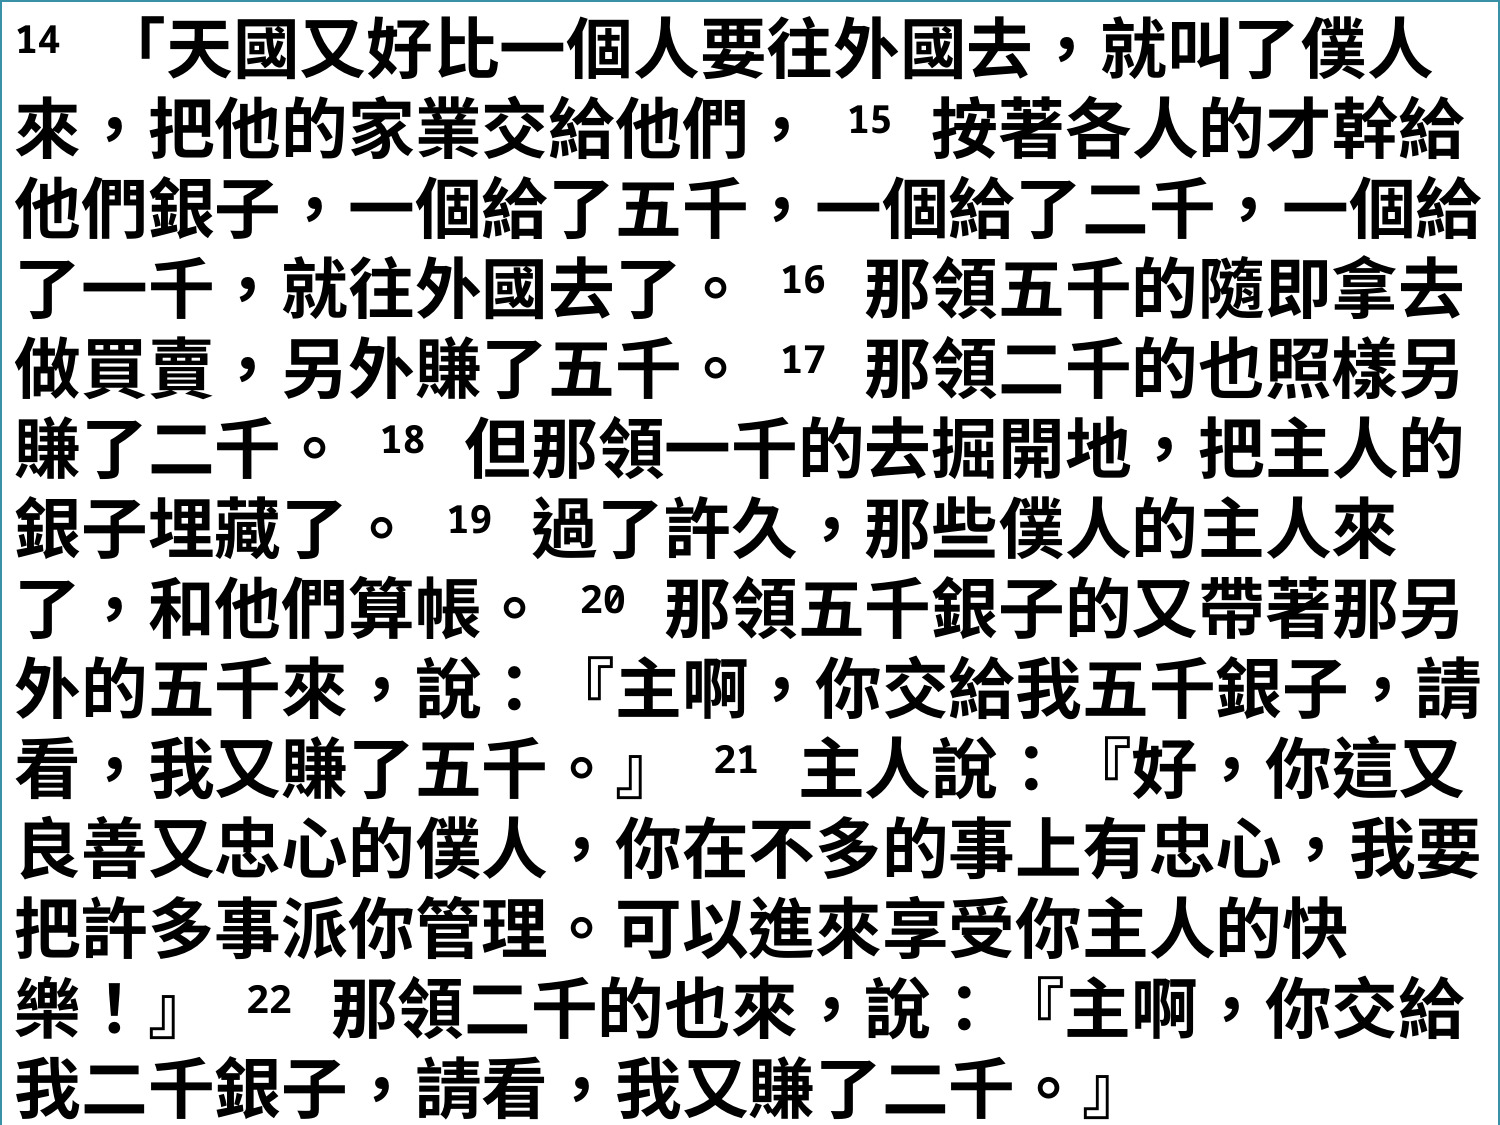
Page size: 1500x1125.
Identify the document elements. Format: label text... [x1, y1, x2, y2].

text_box 14 「天國又好比一個人要往外國去，就叫了僕人來，把他的家業交給他們， 15 按著各人的才幹給他們銀子，一個給了五千，一個給了二千，一個給了一千，就往外國去了。 16 那領五千的隨即拿去做買賣，另外賺了五千。 17 那領二千的也照樣另賺了二千。 18 但那領一千的去掘開地，把主人的銀子埋藏了。 19 過了許久，那些僕人的主人來了，和他們算帳。 20 那領五千銀子的又帶著那另外的五千來，說：『主啊，你交給我五千銀子，請看，我又賺了五千。』 21 主人說：『好，你這又良善又忠心的僕人，你在不多的事上有忠心，我要把許多事派你管理。可以進來享受你主人的快樂！』 22 那領二千的也來，說：『主啊，你交給我二千銀子，請看，我又賺了二千。』 [0, 0, 1500, 1125]
